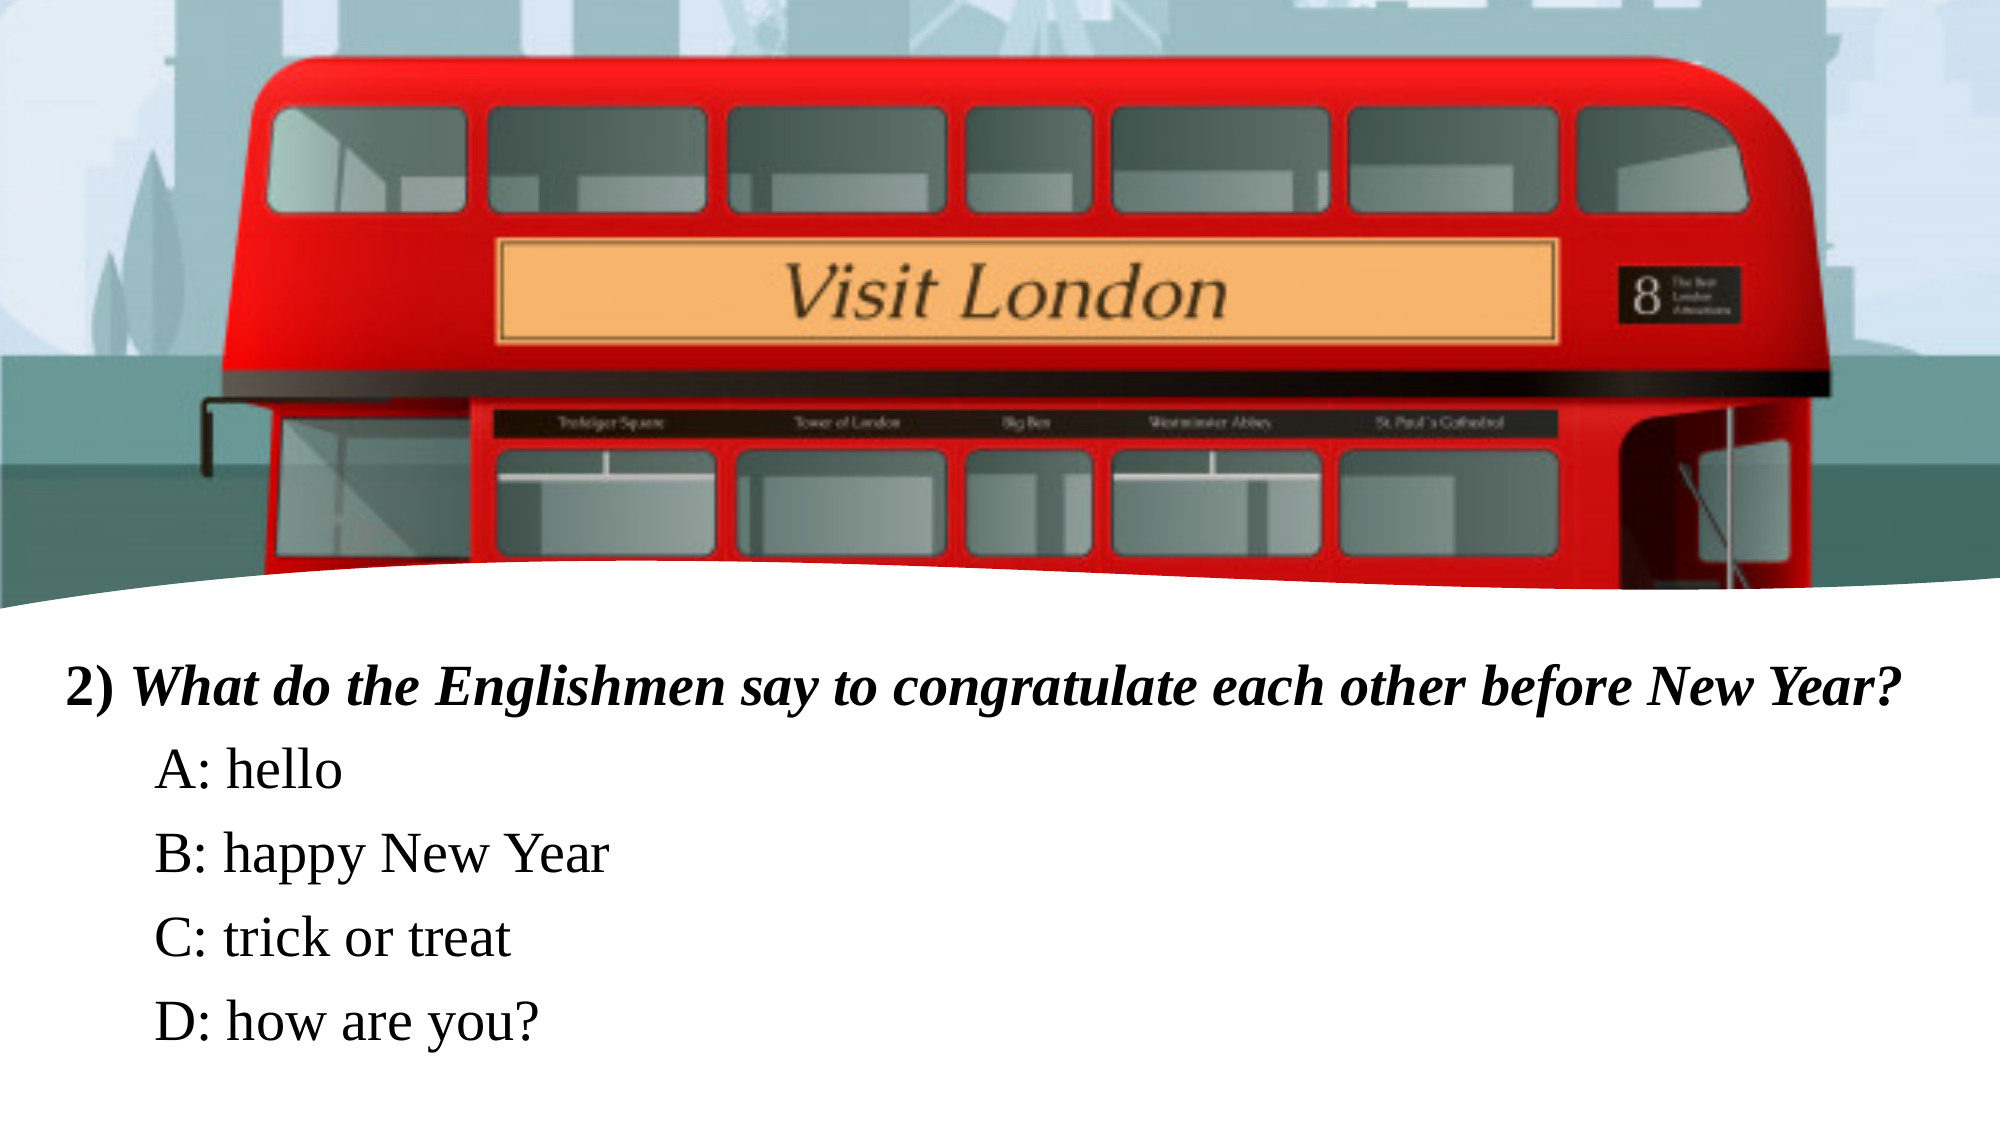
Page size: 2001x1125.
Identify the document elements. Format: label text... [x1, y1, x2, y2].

picture [0, 0, 2000, 609]
list 2) What do the Englishmen say to congratulate each other before New Year? А: hello B: happy New Year C: trick or treat D: how are you? [50, 634, 2000, 1074]
